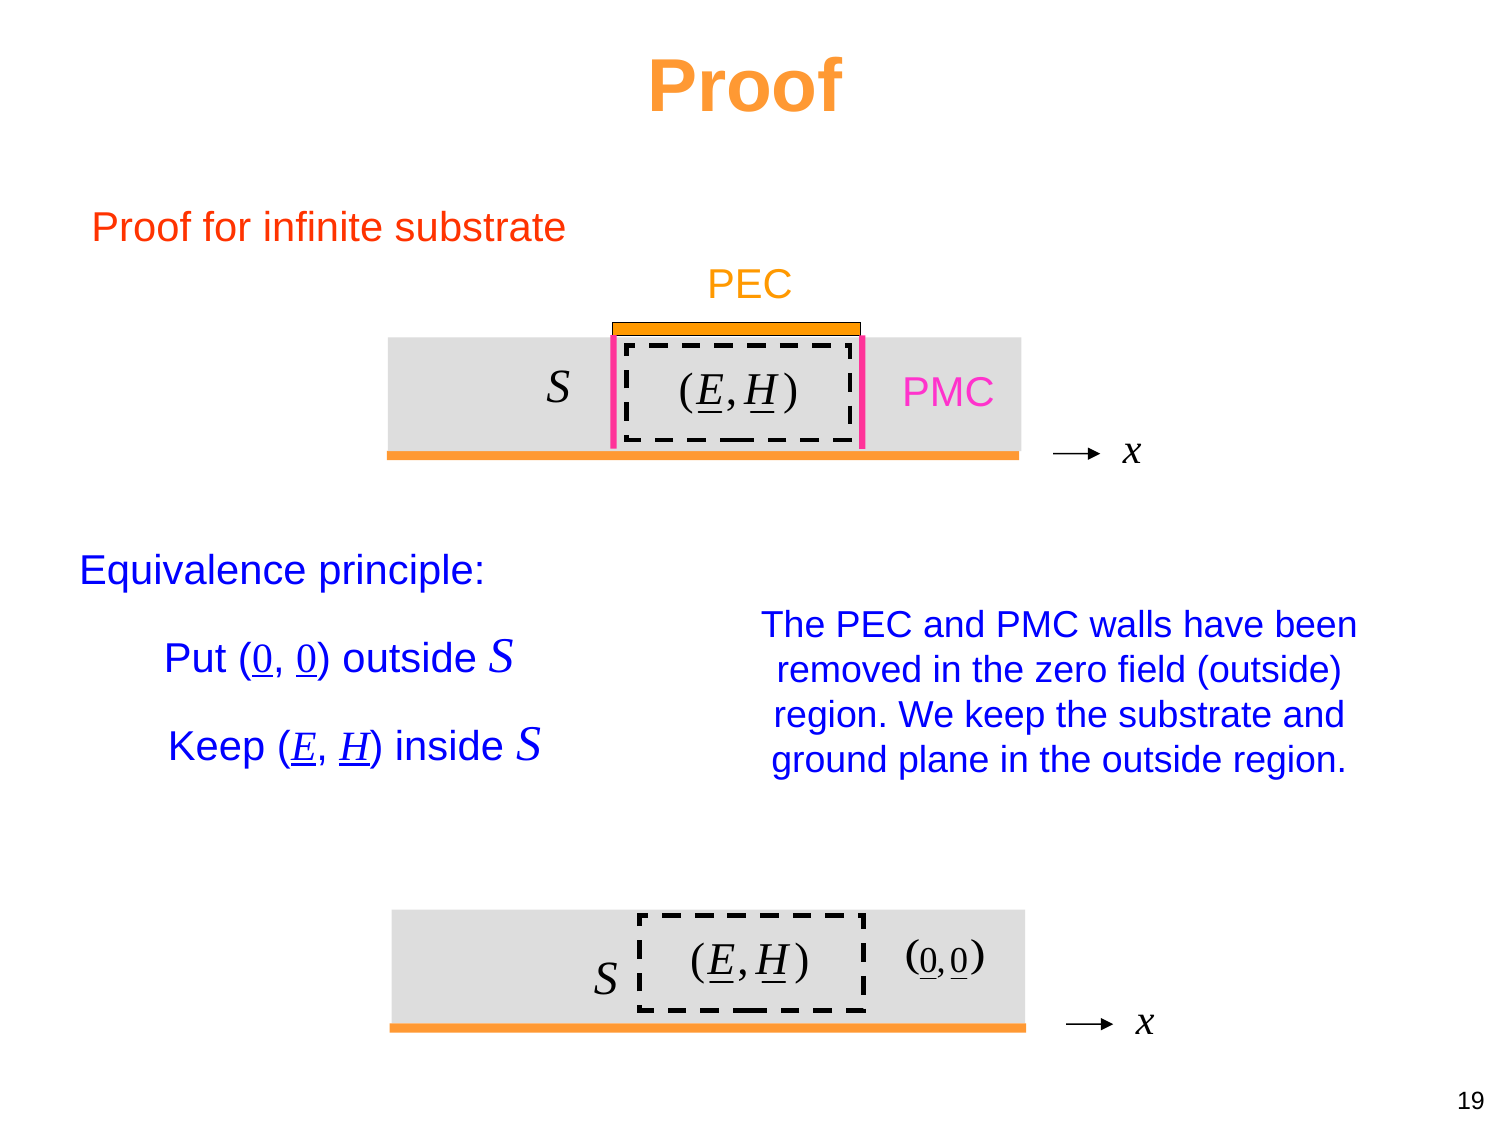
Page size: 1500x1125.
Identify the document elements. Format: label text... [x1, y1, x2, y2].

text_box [389, 909, 1163, 1045]
text_box Put (0, 0) outside S [164, 622, 549, 683]
title Proof [383, 31, 1107, 133]
text_box Equivalence principle: [79, 542, 486, 593]
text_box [386, 257, 1150, 475]
slide_number 19 [1149, 1046, 1500, 1125]
text_box Proof for infinite substrate [76, 192, 582, 257]
text_box The PEC and PMC walls have been removed in the zero field (outside) region. We keep the substrate and ground plane in the outside region. [703, 592, 1416, 788]
text_box Keep (E, H) inside S [167, 710, 576, 771]
